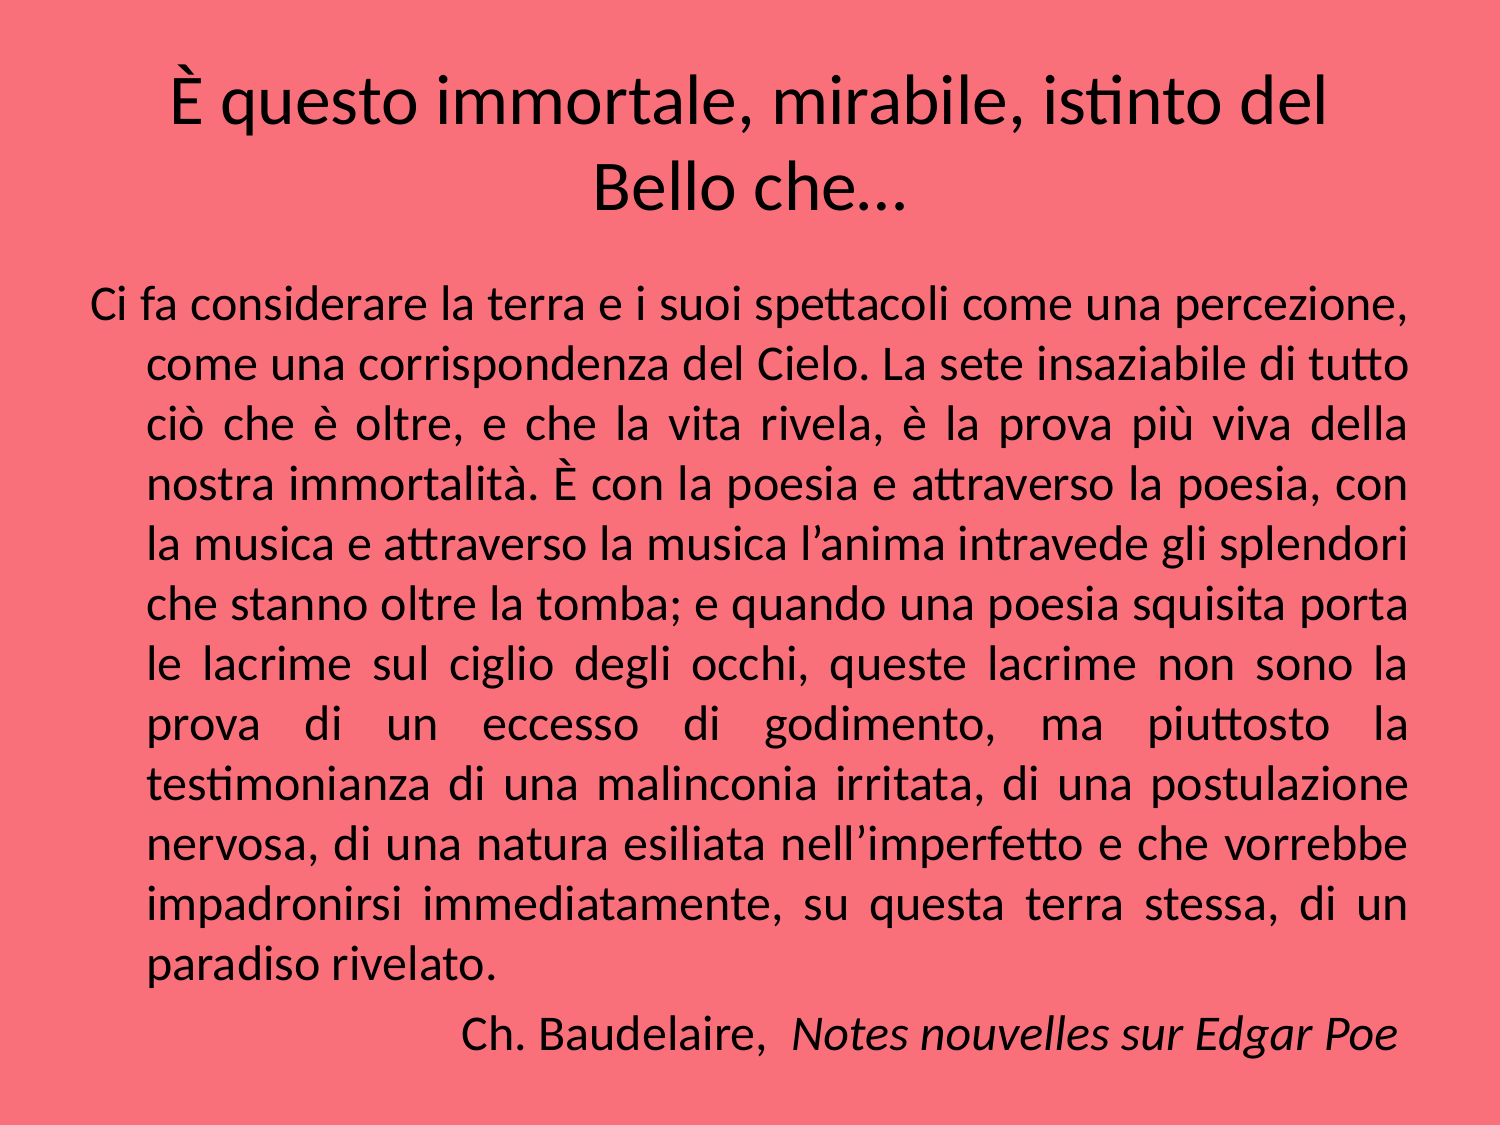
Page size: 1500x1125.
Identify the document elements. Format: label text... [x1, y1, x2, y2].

title È questo immortale, mirabile, istinto del Bello che… [75, 45, 1425, 233]
list Ci fa considerare la terra e i suoi spettacoli come una percezione, come una corrispondenza del Cielo. La sete insaziabile di tutto ciò che è oltre, e che la vita rivela, è la prova più viva della nostra immortalità. È con la poesia e attraverso la poesia, con la musica e attraverso la musica l’anima intravede gli splendori che stanno oltre la tomba; e quando una poesia squisita porta le lacrime sul ciglio degli occhi, queste lacrime non sono la prova di un eccesso di godimento, ma piuttosto la testimonianza di una malinconia irritata, di una postulazione nervosa, di una natura esiliata nell’imperfetto e che vorrebbe impadronirsi immediatamente, su questa terra stessa, di un paradiso rivelato. Ch. Baudelaire, Notes nouvelles sur Edgar Poe [75, 262, 1425, 1125]
